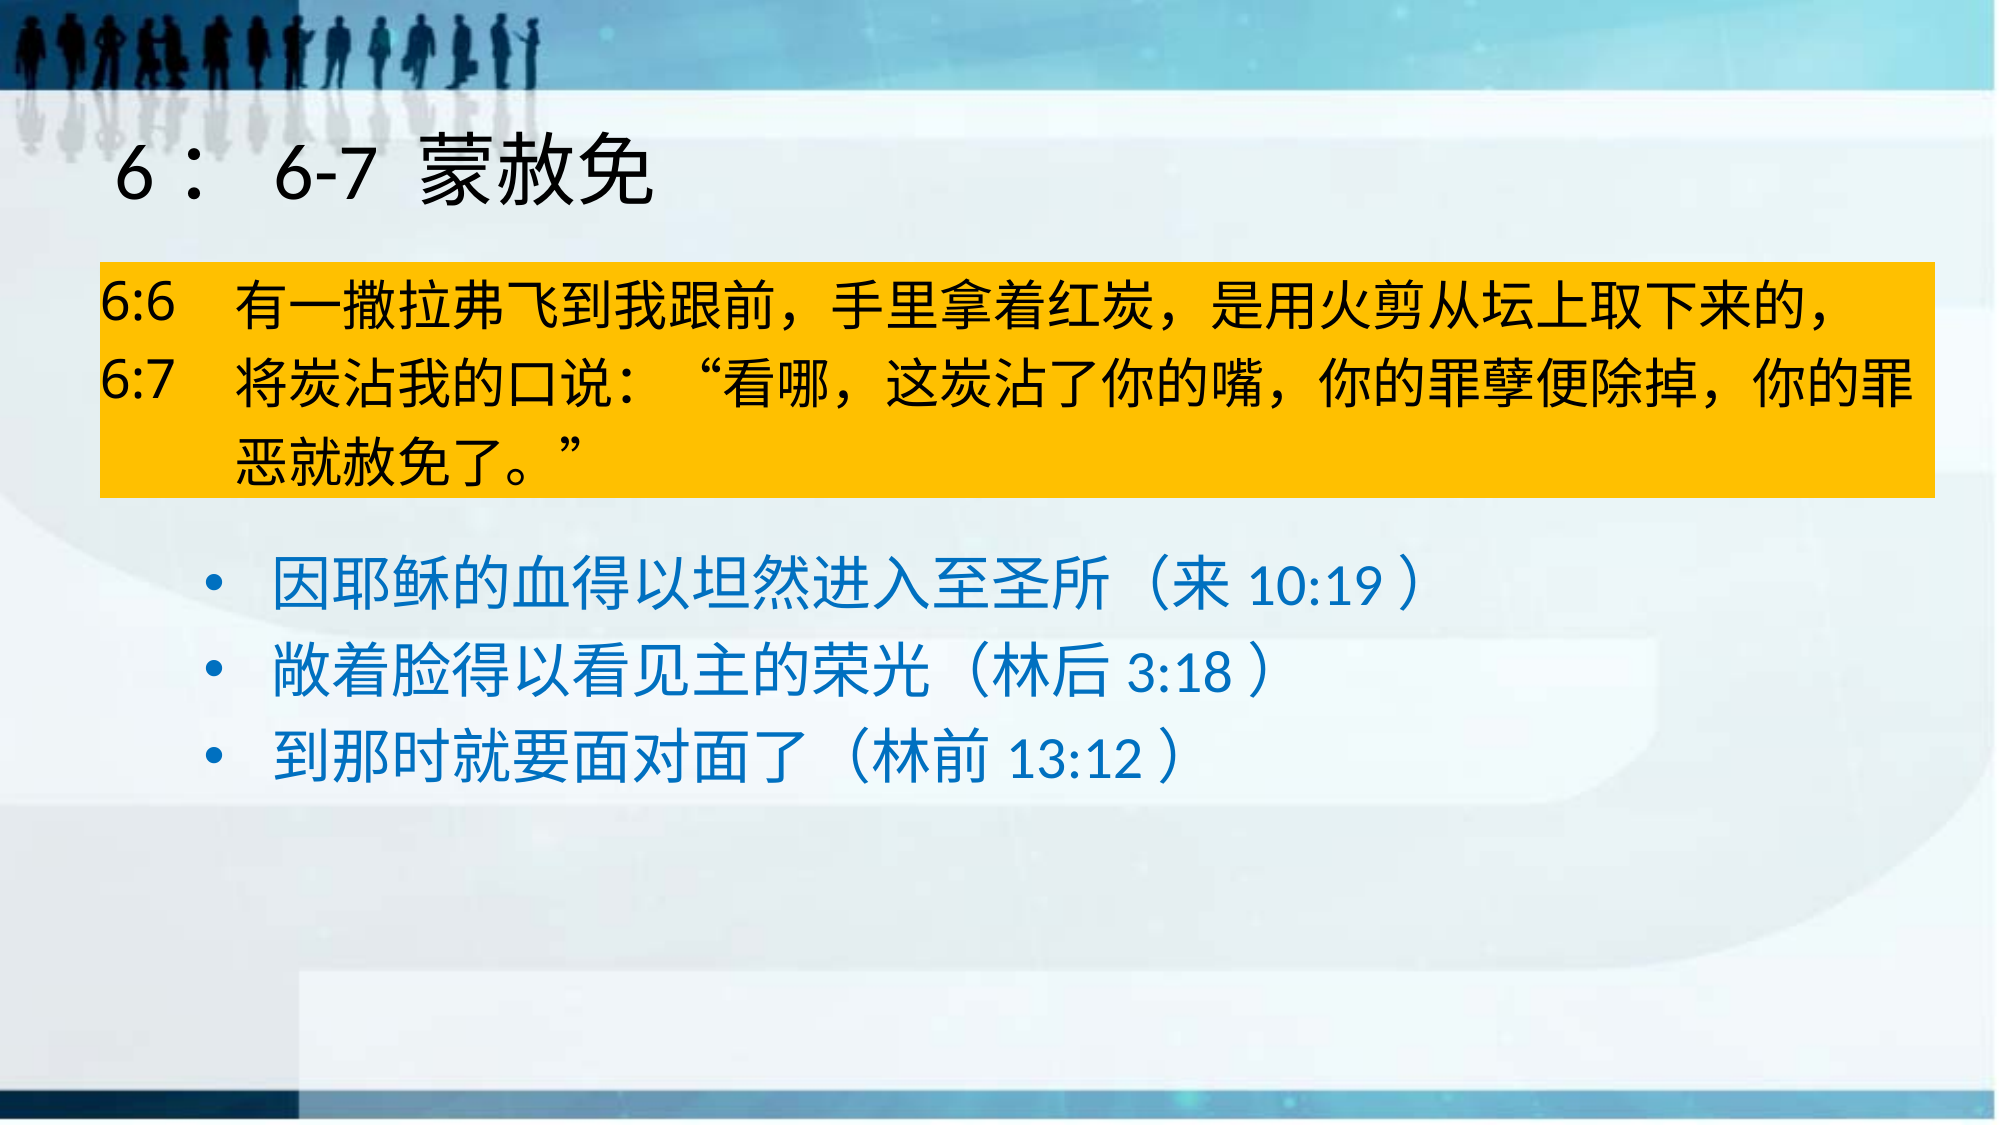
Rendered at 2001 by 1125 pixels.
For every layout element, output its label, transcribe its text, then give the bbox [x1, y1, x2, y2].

title 6：6-7 蒙赦免 [99, 84, 1901, 251]
text_box 因耶稣的血得以坦然进入至圣所（来10:19） 敞着脸得以看见主的荣光（林后3:18） 到那时就要面对面了（林前13:12） [189, 538, 1863, 1006]
picture [0, 0, 2001, 1125]
table_header 有一撒拉弗飞到我跟前，手里拿着红炭，是用火剪从坛上取下来的， [234, 262, 1935, 341]
table_header 6:6 [100, 262, 234, 341]
table_cell 6:7 [100, 341, 234, 498]
table_cell 将炭沾我的口说：“看哪，这炭沾了你的嘴，你的罪孽便除掉，你的罪恶就赦免了。” [234, 341, 1935, 498]
